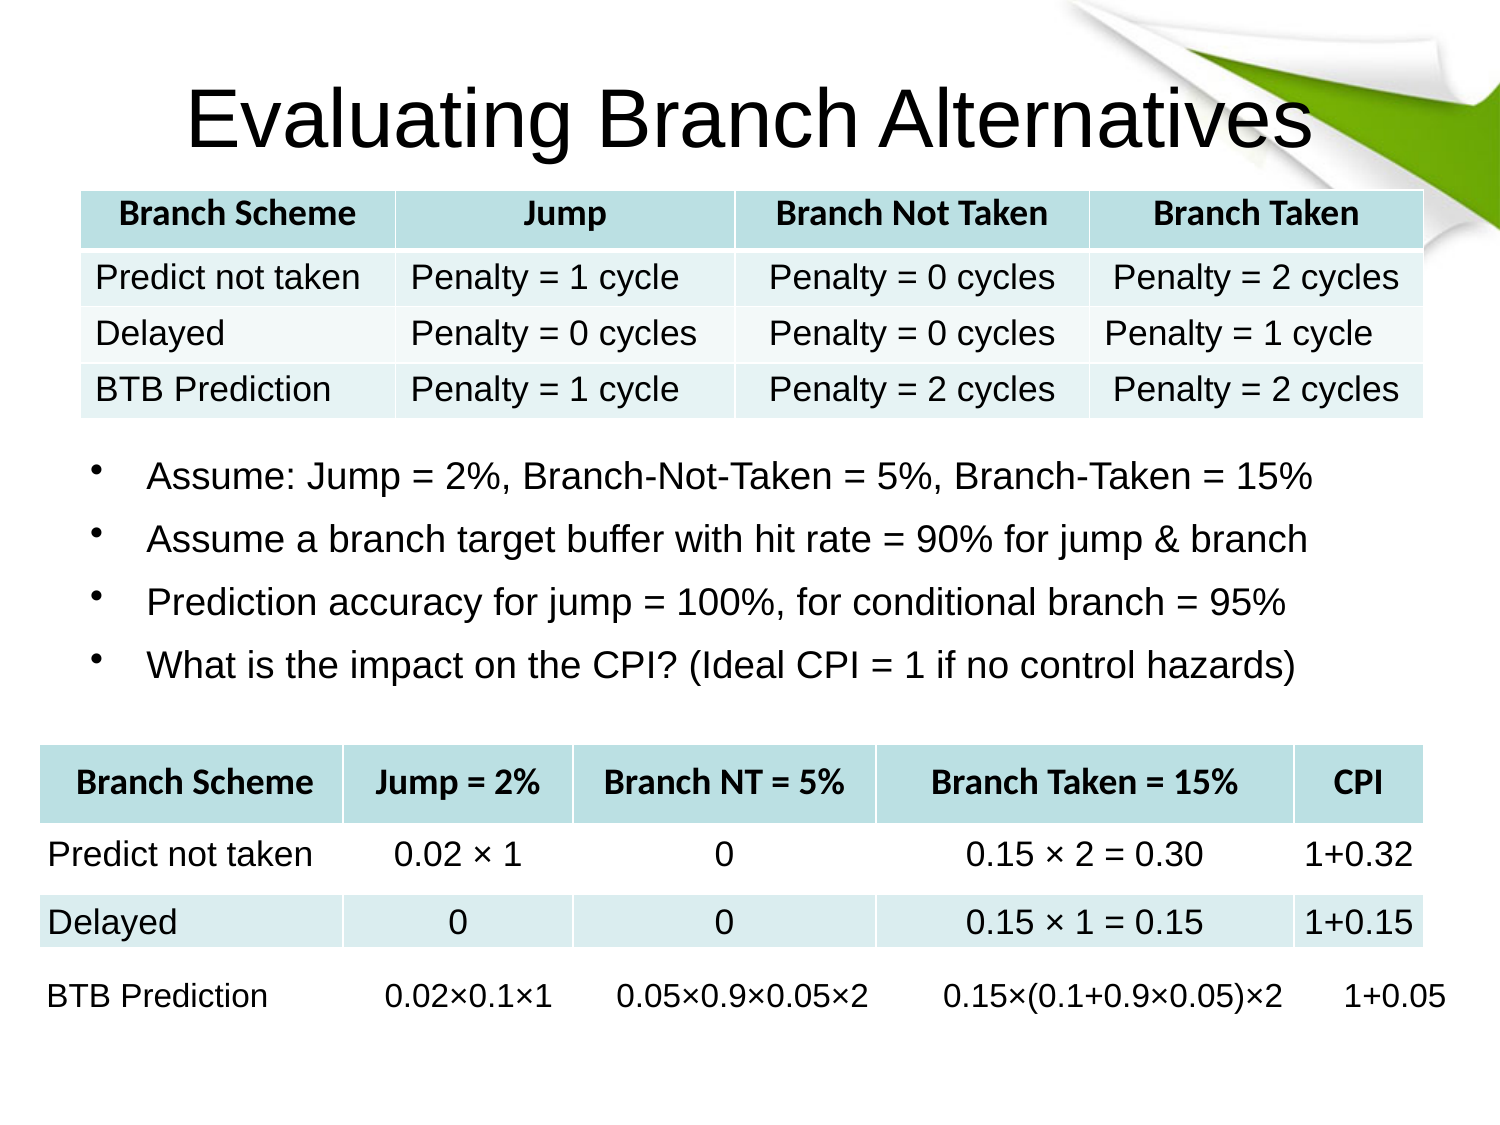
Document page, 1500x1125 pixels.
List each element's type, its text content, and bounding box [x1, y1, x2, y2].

table_cell Penalty = 1 cycle [1090, 307, 1423, 362]
list Assume: Jump = 2%, Branch-Not-Taken = 5%, Branch-Taken = 15% Assume a branch target buffer with hit rate = 90% for jump & branch Prediction accuracy for jump = 100%, for conditional branch = 95% What is the impact on the CPI? (Ideal CPI = 1 if no control hazards) [75, 434, 1462, 723]
table_header Branch Scheme [40, 745, 342, 823]
table_header Branch Taken [1090, 191, 1423, 248]
table_cell Delayed [81, 307, 395, 362]
table_header 1+0.32 [1295, 827, 1423, 879]
table_cell BTB Prediction [81, 364, 395, 418]
table_header Jump [396, 191, 734, 248]
table_cell Predict not taken [81, 253, 395, 306]
table_header Delayed [40, 895, 342, 947]
table_header Jump = 2% [344, 745, 572, 823]
table_header 0.05×0.9×0.05×2 [588, 955, 897, 1034]
table_header Branch Taken = 15% [877, 745, 1293, 823]
table_header CPI [1295, 745, 1423, 823]
table_header 0 [574, 895, 875, 947]
title Evaluating Branch Alternatives [75, 20, 1425, 208]
table_header 1+0.15 [1295, 895, 1423, 947]
table_cell Penalty = 0 cycles [396, 307, 734, 362]
table_header 0.02×0.1×1 [351, 955, 586, 1034]
table_header 0 [344, 895, 572, 947]
table_cell Penalty = 2 cycles [736, 364, 1089, 418]
table_header BTB Prediction [38, 955, 350, 1034]
table_header Branch Scheme [81, 191, 395, 248]
table_cell Penalty = 2 cycles [1090, 364, 1423, 418]
table_header 0.15 × 2 = 0.30 [877, 827, 1293, 879]
table_header 0.15×(0.1+0.9×0.05)×2 [899, 955, 1328, 1034]
picture [0, 0, 1500, 1125]
table_cell Penalty = 0 cycles [736, 253, 1089, 306]
table_header Branch NT = 5% [574, 745, 875, 823]
table_header 0.02 × 1 [344, 827, 572, 879]
table_header 0.15 × 1 = 0.15 [877, 895, 1293, 947]
table_header 0 [574, 827, 875, 879]
table_header 1+0.05 [1329, 955, 1461, 1034]
table_cell Penalty = 2 cycles [1090, 253, 1423, 306]
table_header Predict not taken [40, 827, 342, 879]
table_cell Penalty = 1 cycle [396, 253, 734, 306]
table_cell Penalty = 0 cycles [736, 307, 1089, 362]
table_header Branch Not Taken [736, 191, 1089, 248]
table_cell Penalty = 1 cycle [396, 364, 734, 418]
